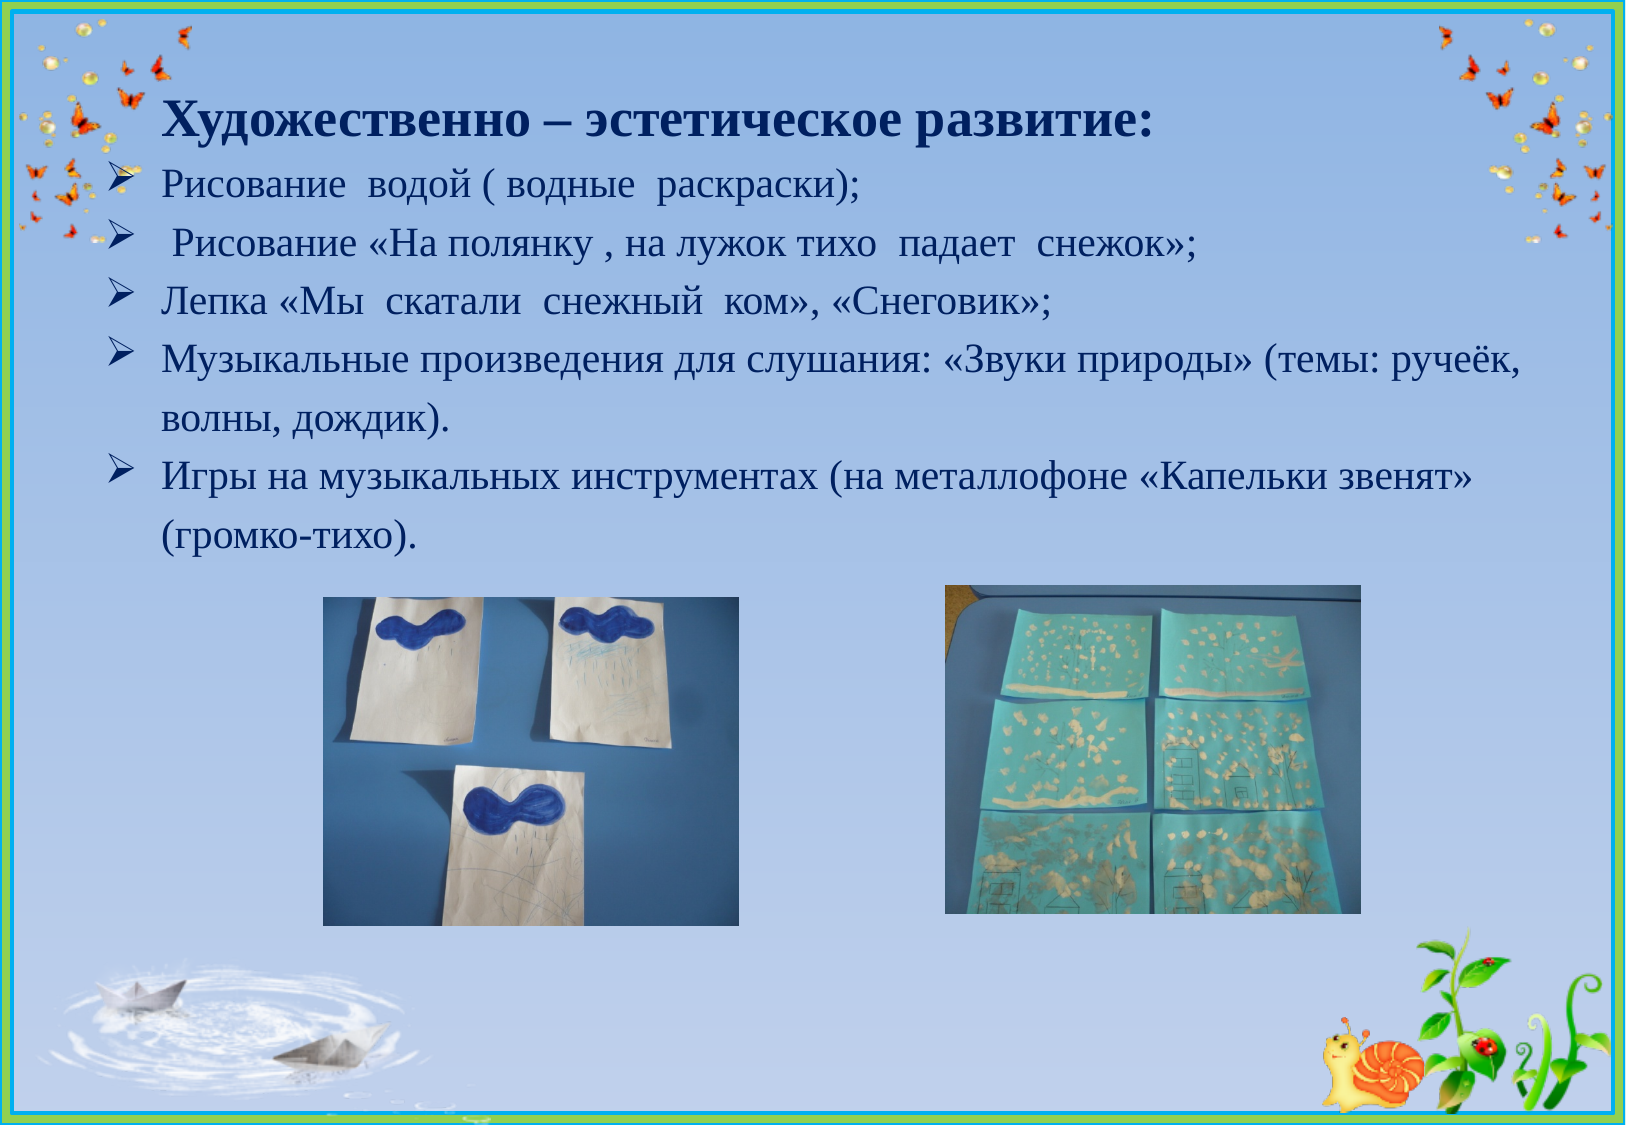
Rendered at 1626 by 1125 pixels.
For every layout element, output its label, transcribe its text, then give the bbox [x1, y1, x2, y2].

picture [1439, 19, 1612, 243]
picture [19, 19, 192, 243]
picture [1322, 926, 1610, 1113]
picture [945, 585, 1362, 915]
picture [31, 1114, 491, 1125]
list Художественно – эстетическое развитие: Рисование водой ( водные раскраски); Рисование «На полянку , на лужок тихо падает снежок»; Лепка «Мы скатали снежный ком», «Снеговик»; Музыкальные произведения для слушания: «Звуки природы» (темы: ручеёк, волны, дождик). Игры на музыкальных инструментах (на металлофоне «Капельки звенят» (громко-тихо). [89, 70, 1553, 813]
picture [323, 597, 739, 926]
picture [31, 952, 491, 1113]
